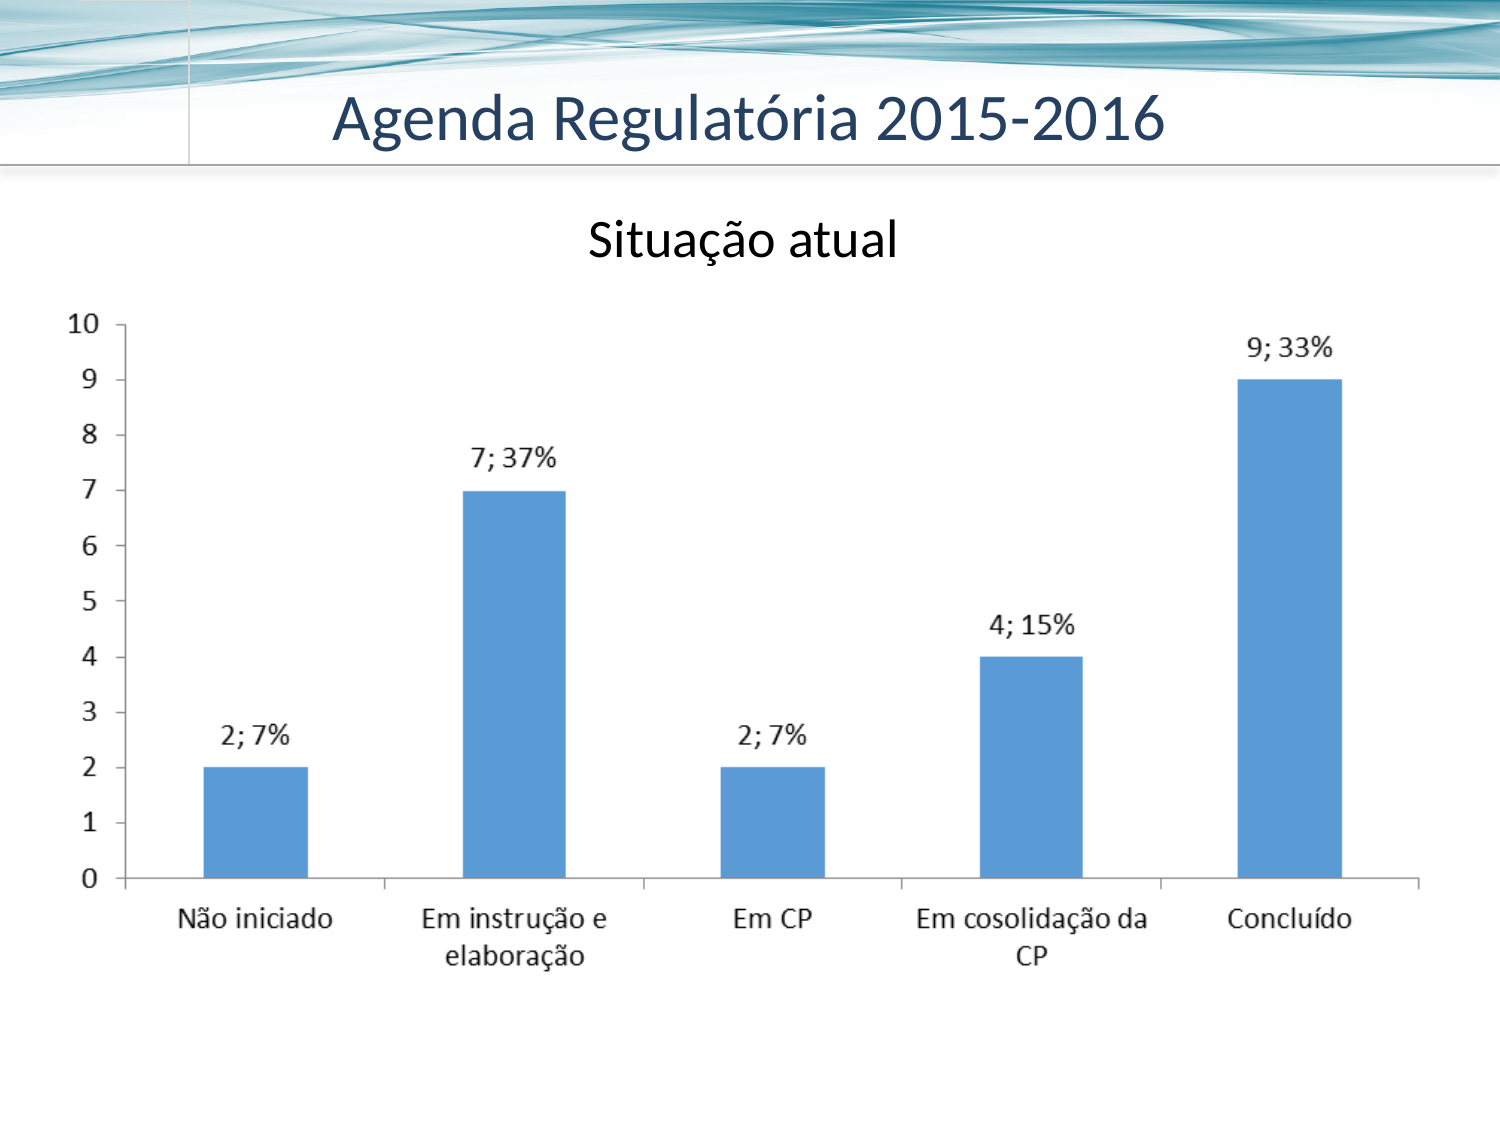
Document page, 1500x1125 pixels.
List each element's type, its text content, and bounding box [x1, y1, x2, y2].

text_box Agenda Regulatória 2015-2016 [317, 66, 1182, 162]
picture [46, 290, 1454, 994]
text_box Situação atual [171, 196, 1317, 276]
